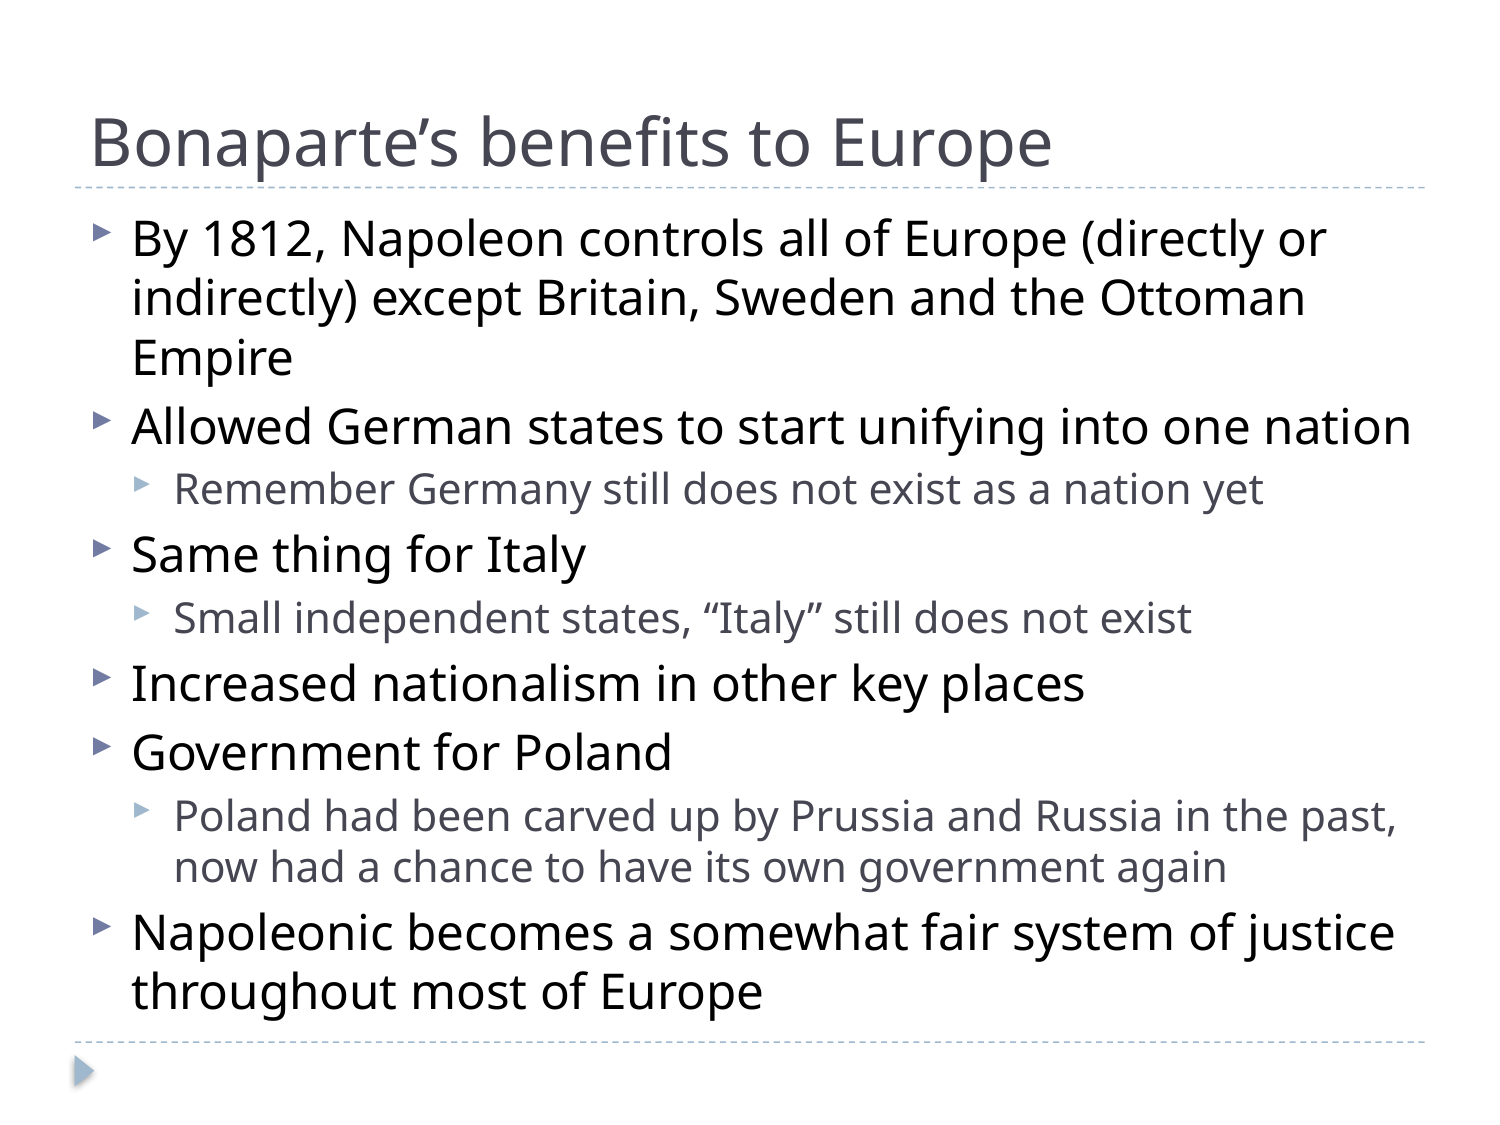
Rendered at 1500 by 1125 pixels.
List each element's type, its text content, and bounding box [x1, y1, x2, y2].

title Bonaparte’s benefits to Europe [75, 24, 1425, 188]
list By 1812, Napoleon controls all of Europe (directly or indirectly) except Britain, Sweden and the Ottoman Empire Allowed German states to start unifying into one nation Remember Germany still does not exist as a nation yet Same thing for Italy Small independent states, “Italy” still does not exist Increased nationalism in other key places Government for Poland Poland had been carved up by Prussia and Russia in the past, now had a chance to have its own government again Napoleonic becomes a somewhat fair system of justice throughout most of Europe [75, 200, 1475, 1038]
